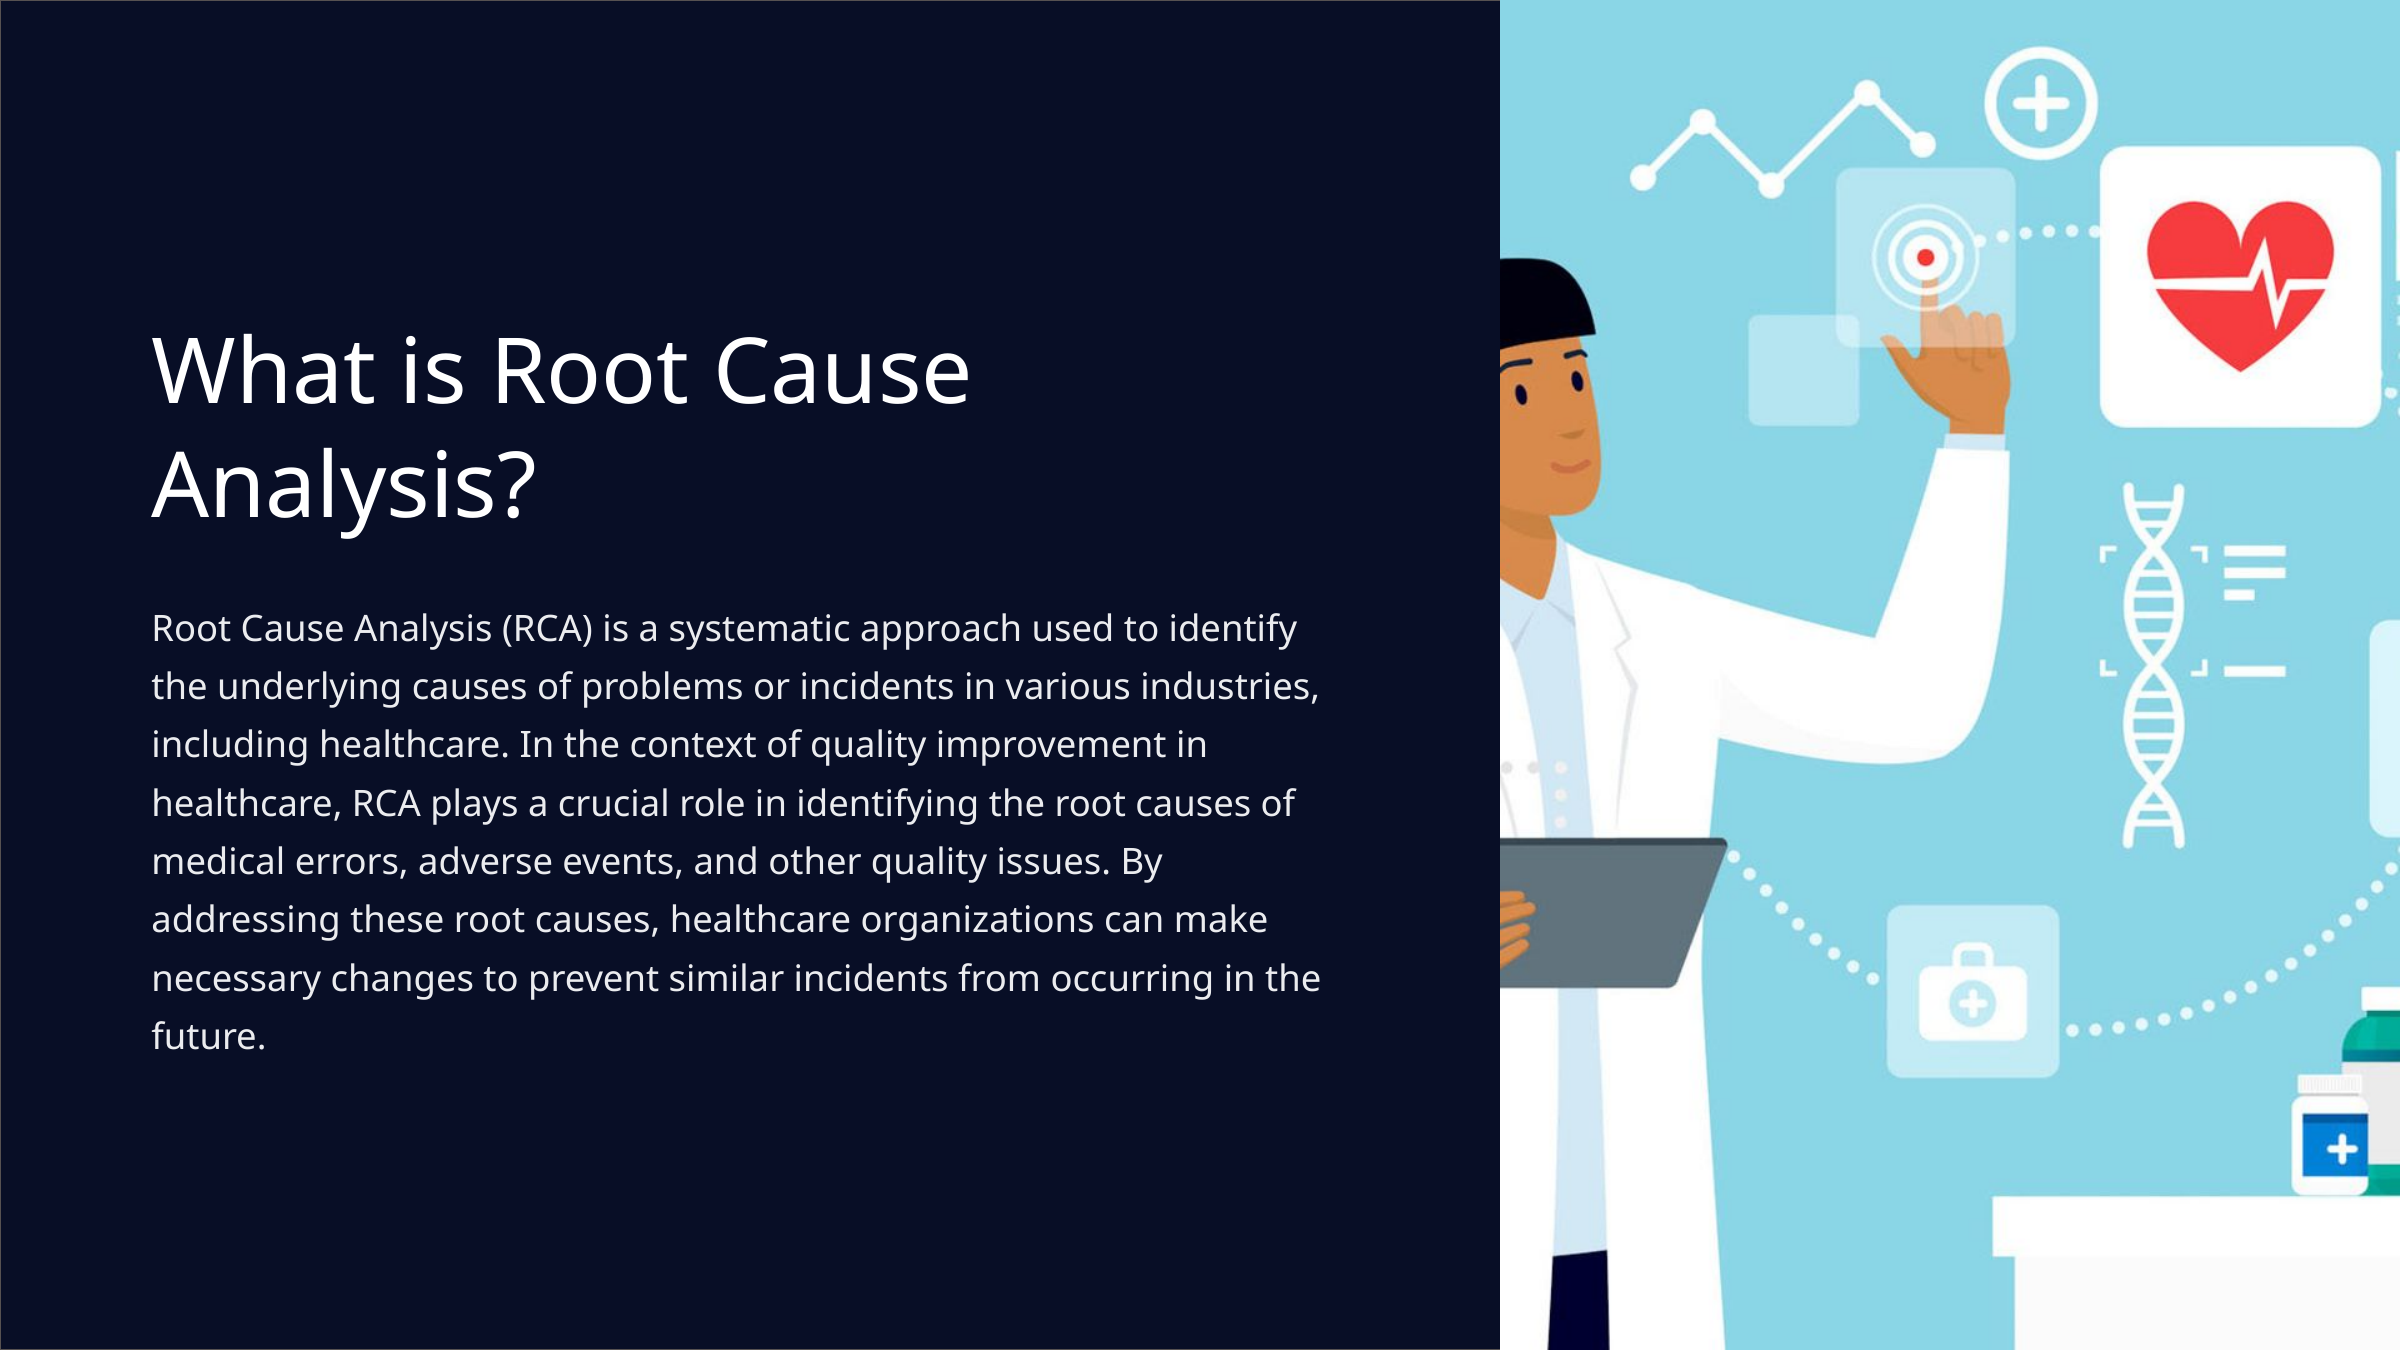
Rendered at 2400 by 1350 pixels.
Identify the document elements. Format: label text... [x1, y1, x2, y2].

text_box [0, 0, 1499, 1350]
text_box Root Cause Analysis (RCA) is a systematic approach used to identify the underlying causes of problems or incidents in various industries, including healthcare. In the context of quality improvement in healthcare, RCA plays a crucial role in identifying the root causes of medical errors, adverse events, and other quality issues. By addressing these root causes, healthcare organizations can make necessary changes to prevent similar incidents from occurring in the future. [136, 582, 1364, 1050]
picture [1499, 0, 2400, 1350]
text_box What is Root Cause Analysis? [136, 300, 1364, 529]
